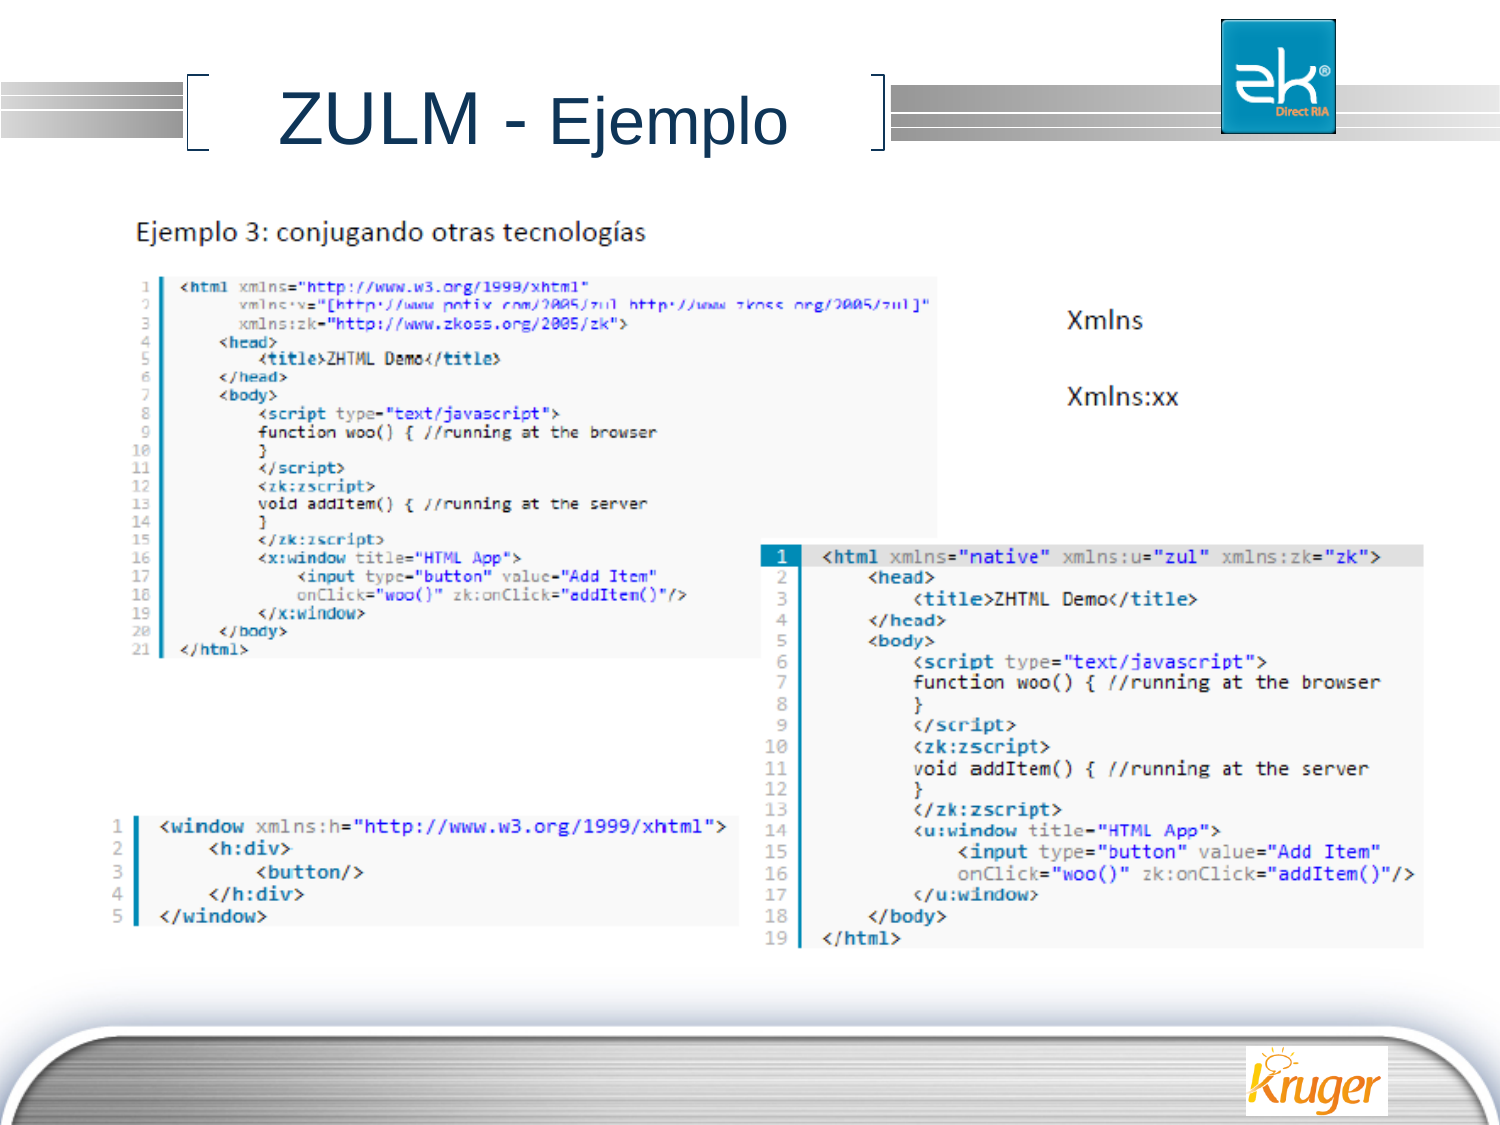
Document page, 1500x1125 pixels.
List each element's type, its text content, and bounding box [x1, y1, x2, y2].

picture [1293, 109, 1308, 116]
picture [1277, 107, 1291, 116]
picture [1312, 107, 1329, 116]
picture [1320, 66, 1330, 76]
picture [1236, 65, 1274, 103]
picture [1278, 48, 1317, 103]
picture [0, 0, 1500, 1125]
title ZULM - Ejemplo [196, 75, 872, 155]
picture [1325, 123, 1334, 132]
